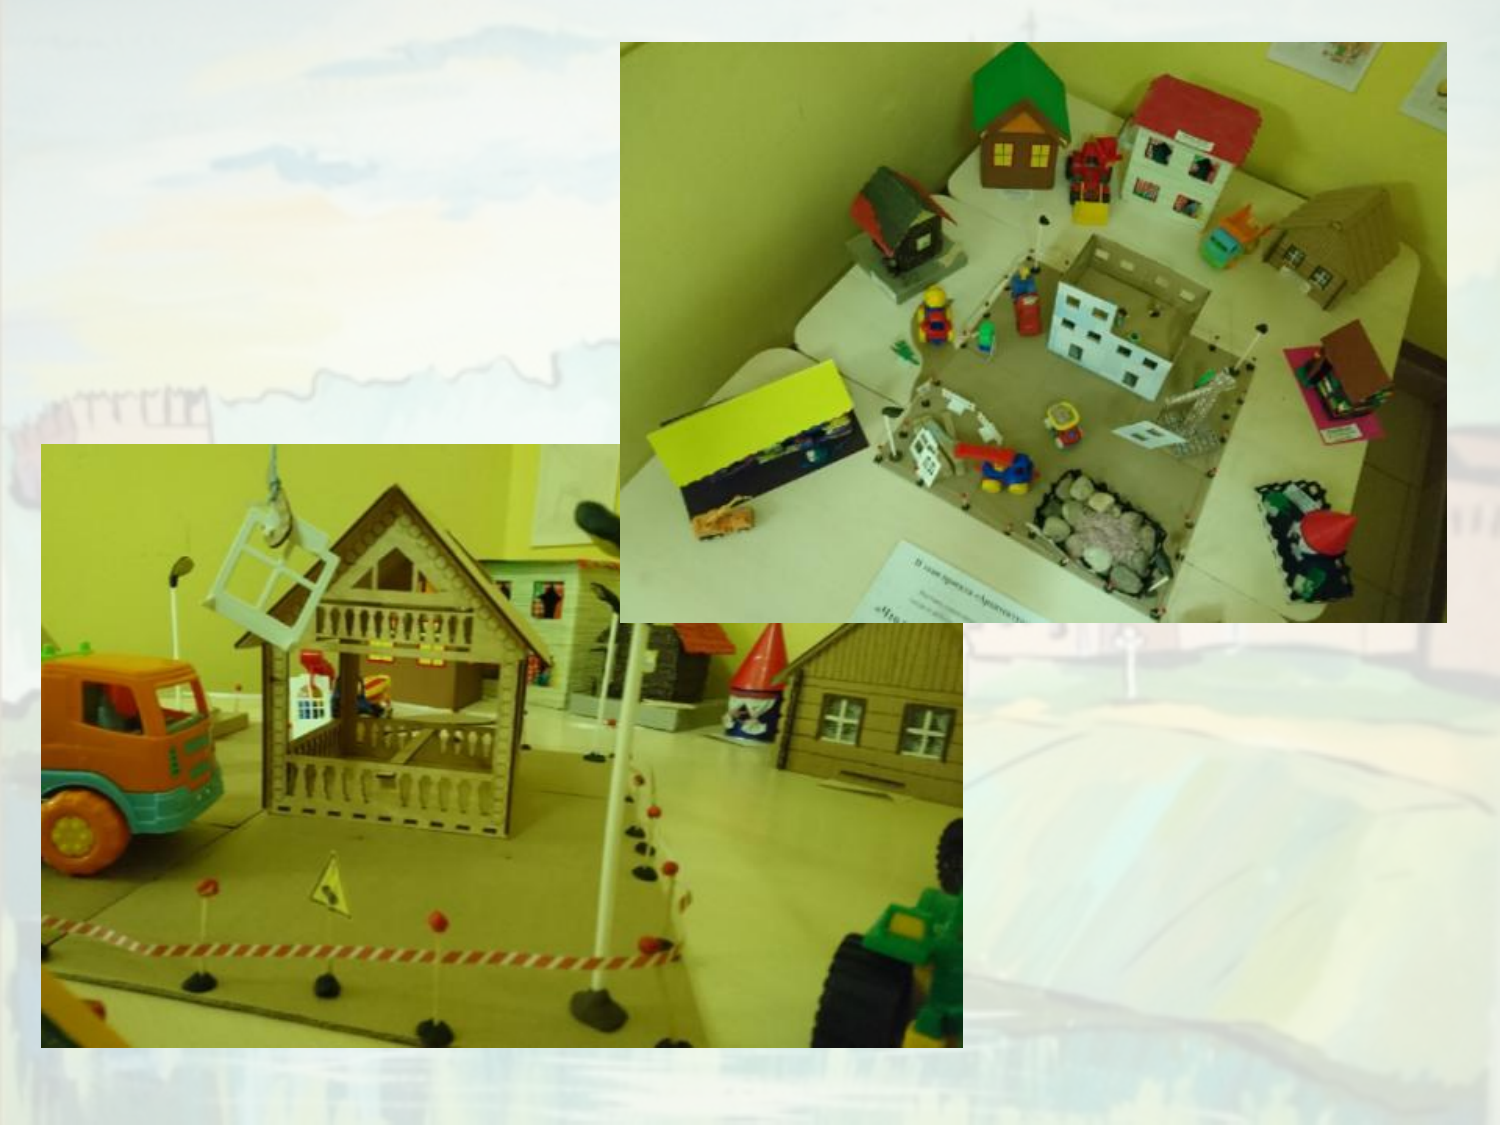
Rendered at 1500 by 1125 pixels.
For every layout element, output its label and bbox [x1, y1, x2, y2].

picture [40, 42, 1448, 1048]
